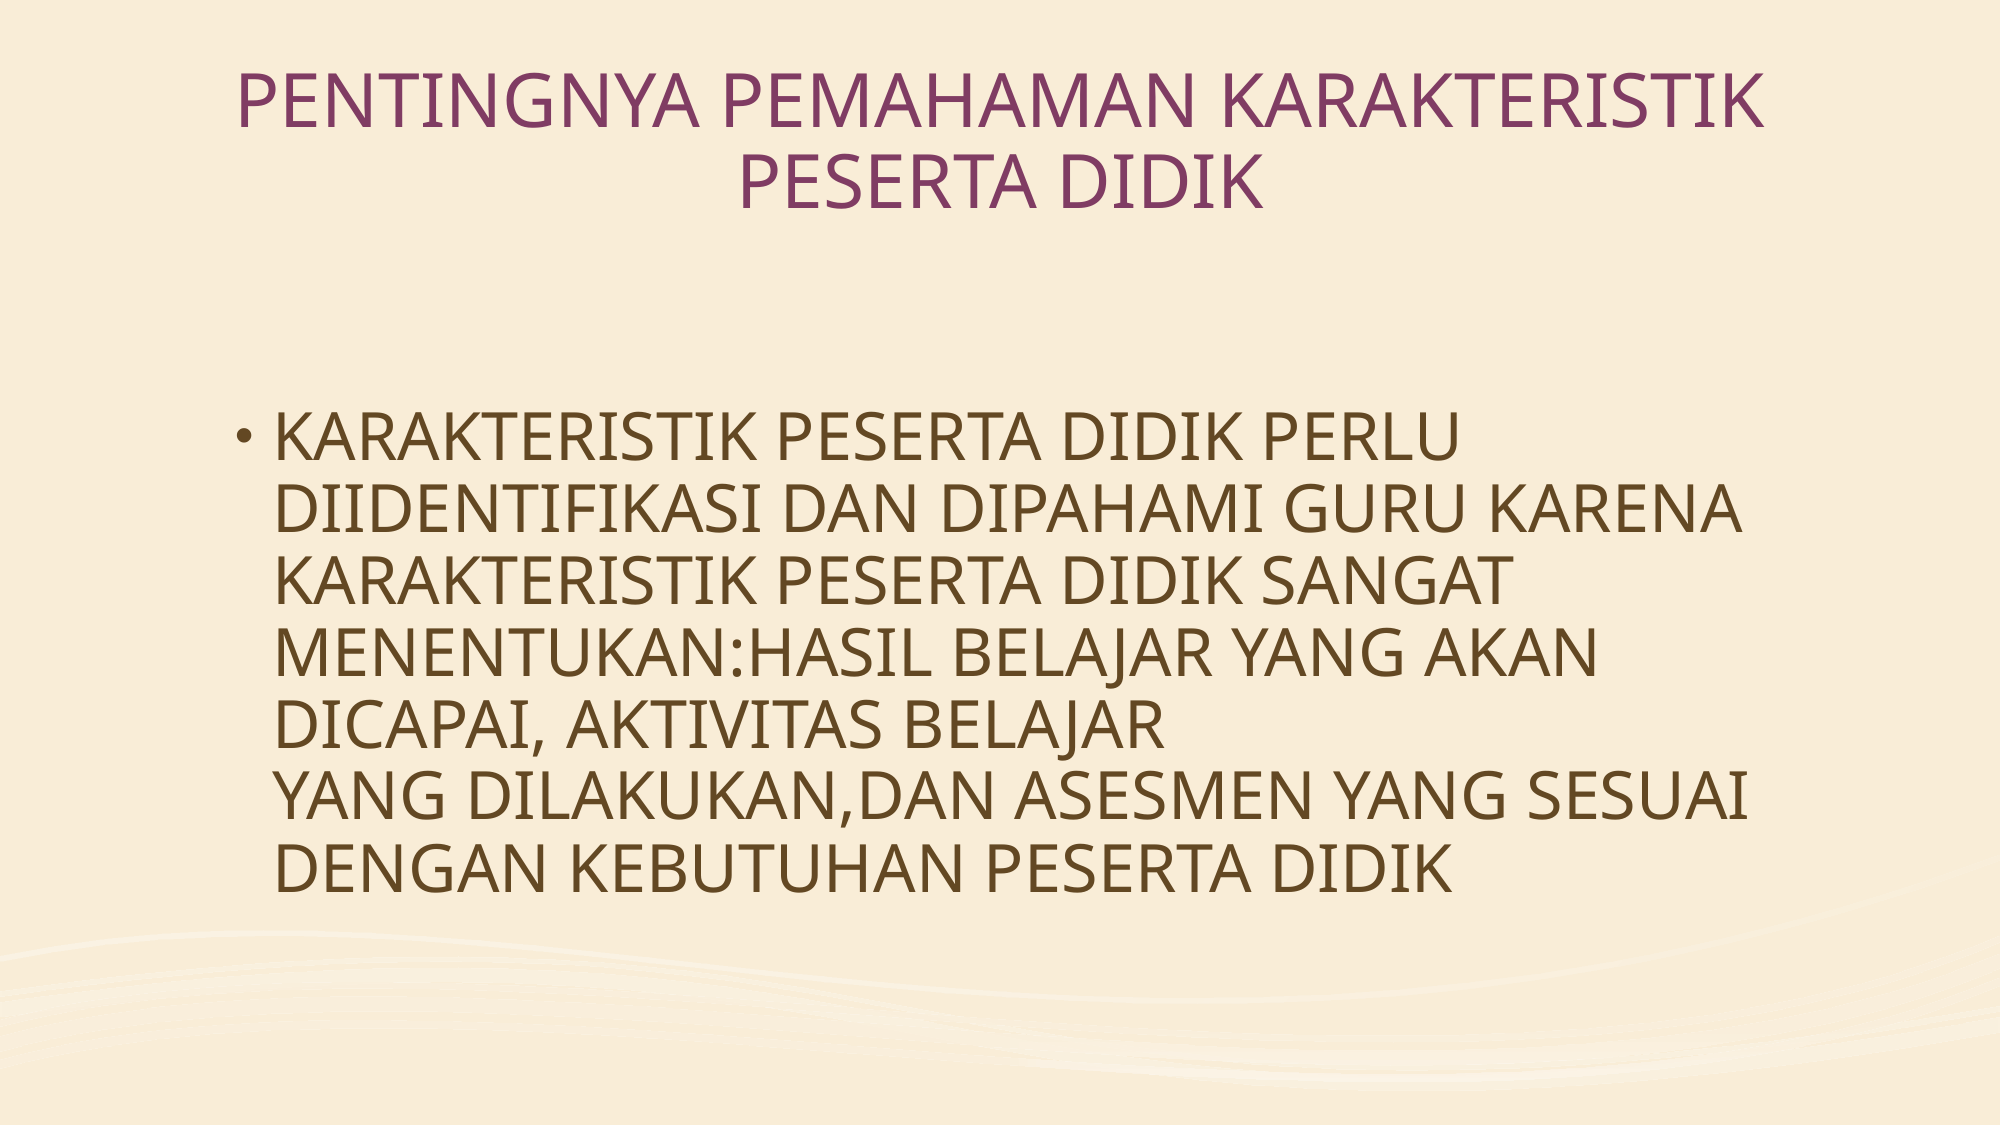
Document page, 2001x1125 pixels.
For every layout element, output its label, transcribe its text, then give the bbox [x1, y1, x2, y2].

list KARAKTERISTIK PESERTA DIDIK PERLU DIIDENTIFIKASI DAN DIPAHAMI GURU KARENA KARAKTERISTIK PESERTA DIDIK SANGAT MENENTUKAN:HASIL BELAJAR YANG AKAN DICAPAI, AKTIVITAS BELAJAR YANG DILAKUKAN,DAN ASESMEN YANG SESUAI DENGAN KEBUTUHAN PESERTA DIDIK [212, 395, 1788, 950]
title PENTINGNYA PEMAHAMAN KARAKTERISTIK PESERTA DIDIK [212, 174, 1788, 323]
